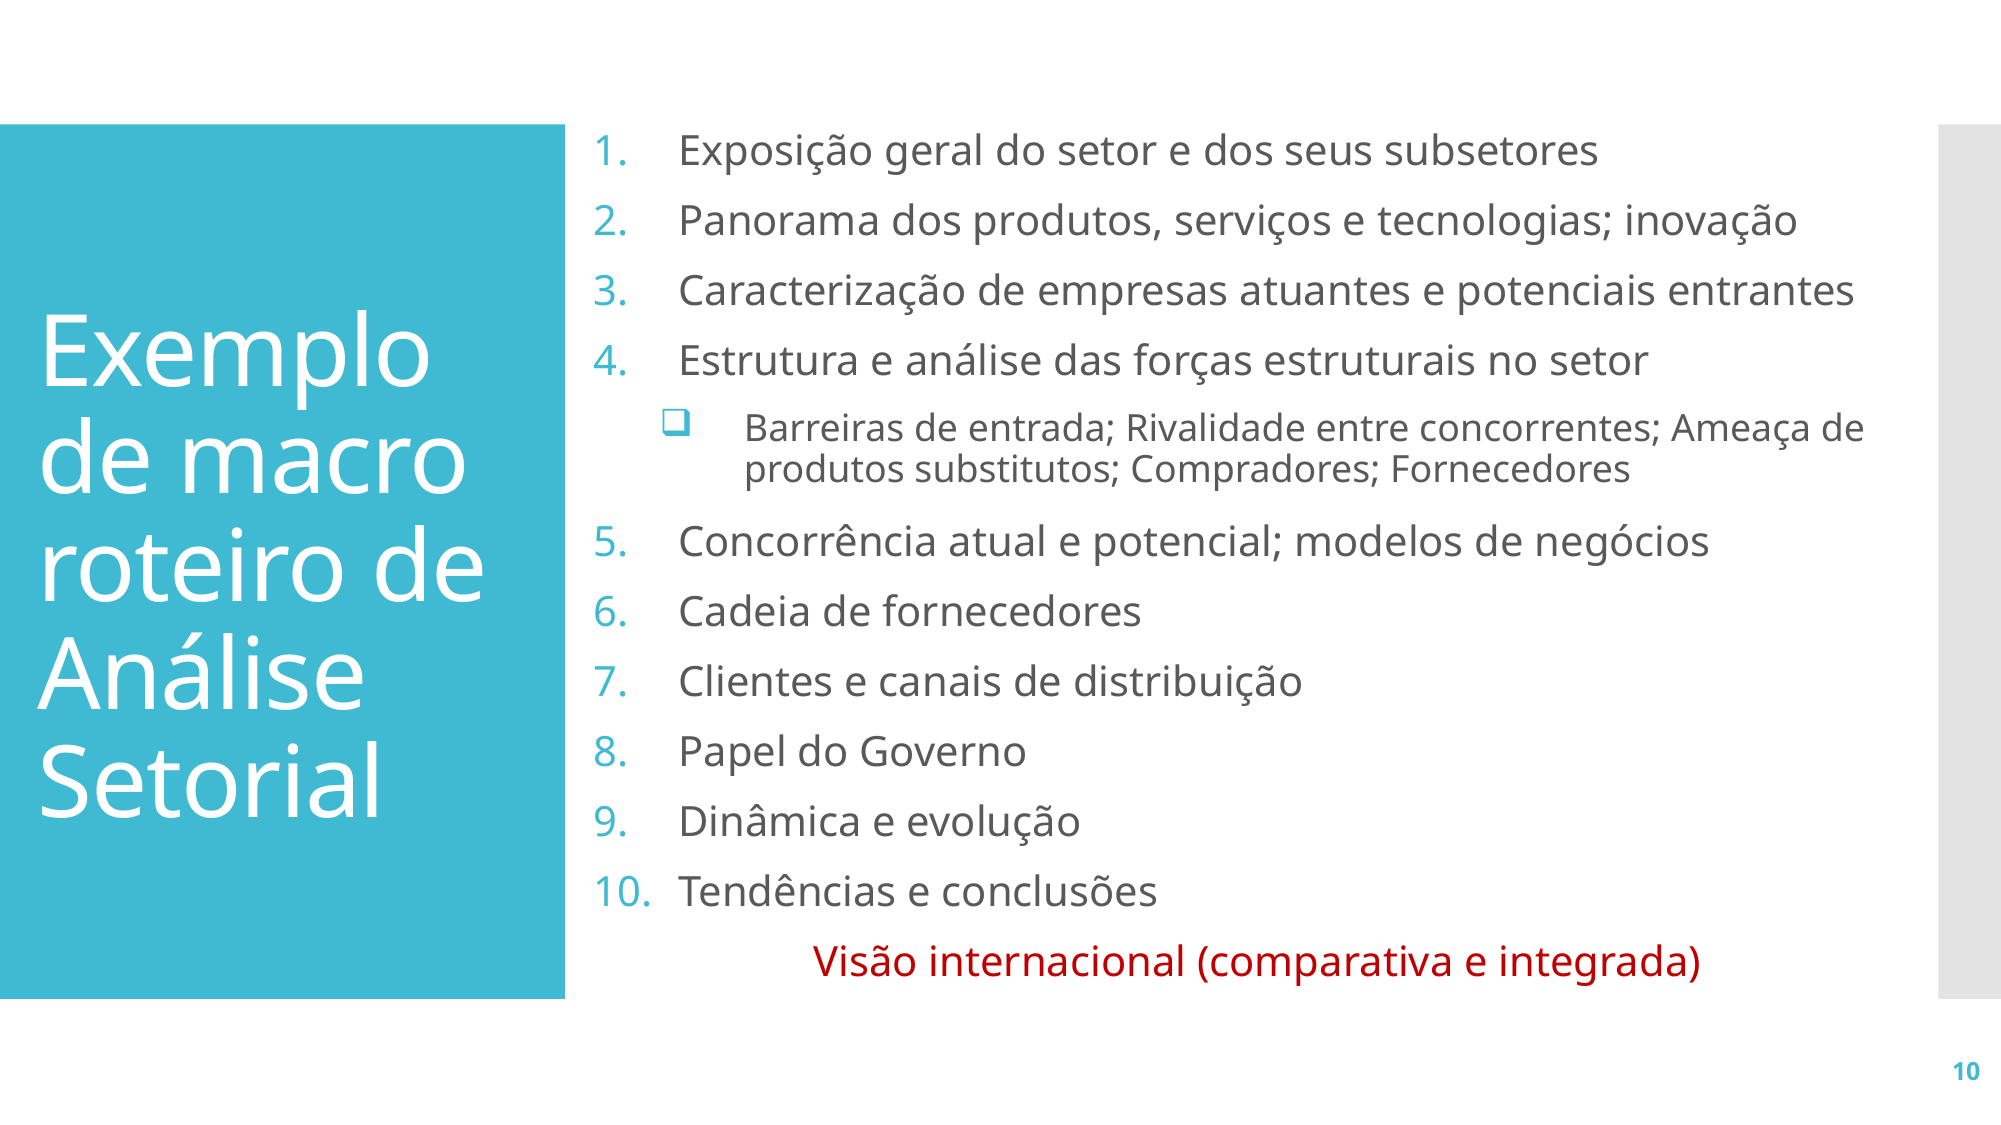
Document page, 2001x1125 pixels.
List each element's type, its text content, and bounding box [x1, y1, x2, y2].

slide_number 10 [1744, 1042, 1996, 1103]
title Exemplo de macro roteiro de Análise Setorial [22, 475, 544, 664]
list Exposição geral do setor e dos seus subsetores Panorama dos produtos, serviços e tecnologias; inovação Caracterização de empresas atuantes e potenciais entrantes Estrutura e análise das forças estruturais no setor Barreiras de entrada; Rivalidade entre concorrentes; Ameaça de produtos substitutos; Compradores; Fornecedores Concorrência atual e potencial; modelos de negócios Cadeia de fornecedores Clientes e canais de distribuição Papel do Governo Dinâmica e evolução Tendências e conclusões Visão internacional (comparativa e integrada) [578, 121, 1936, 1113]
